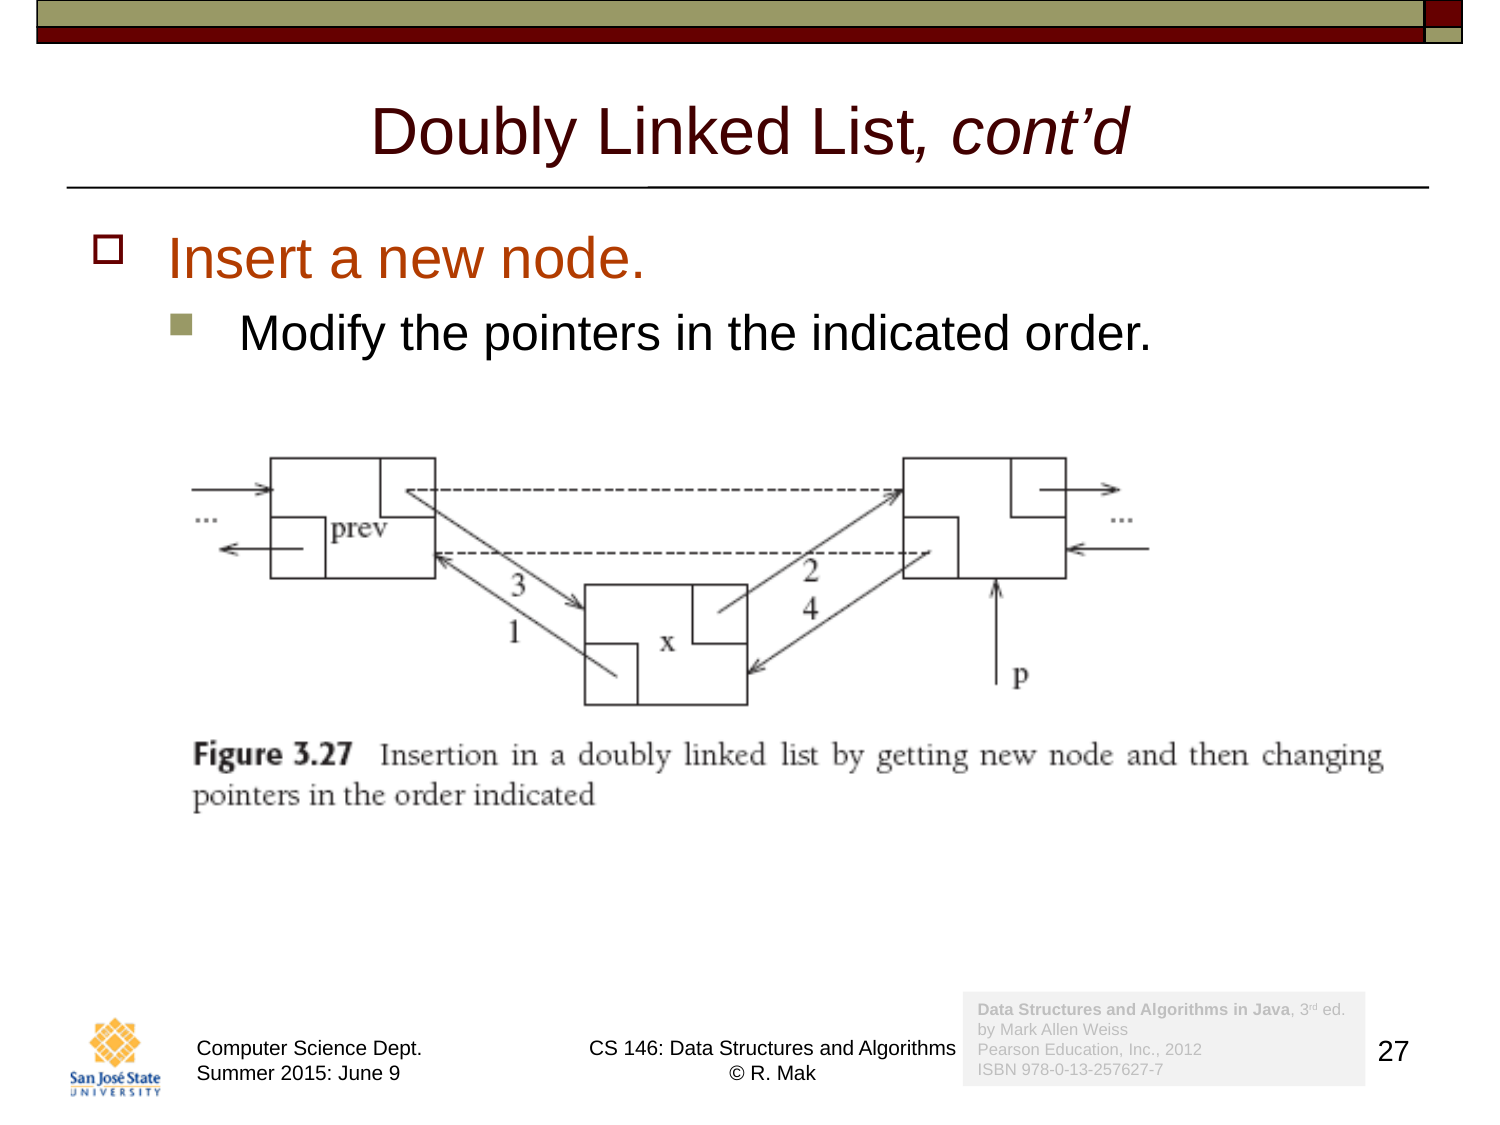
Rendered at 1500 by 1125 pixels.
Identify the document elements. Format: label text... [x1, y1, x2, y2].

title Doubly Linked List, cont’d [75, 67, 1425, 175]
slide_number 27 [1112, 1025, 1425, 1100]
text_box Data Structures and Algorithms in Java, 3rd ed. by Mark Allen Weiss Pearson Education, Inc., 2012 ISBN 978-0-13-257627-7 [962, 991, 1366, 1087]
list Insert a new node. Modify the pointers in the indicated order. [75, 212, 1425, 398]
picture [60, 1012, 166, 1112]
picture [112, 424, 1445, 833]
